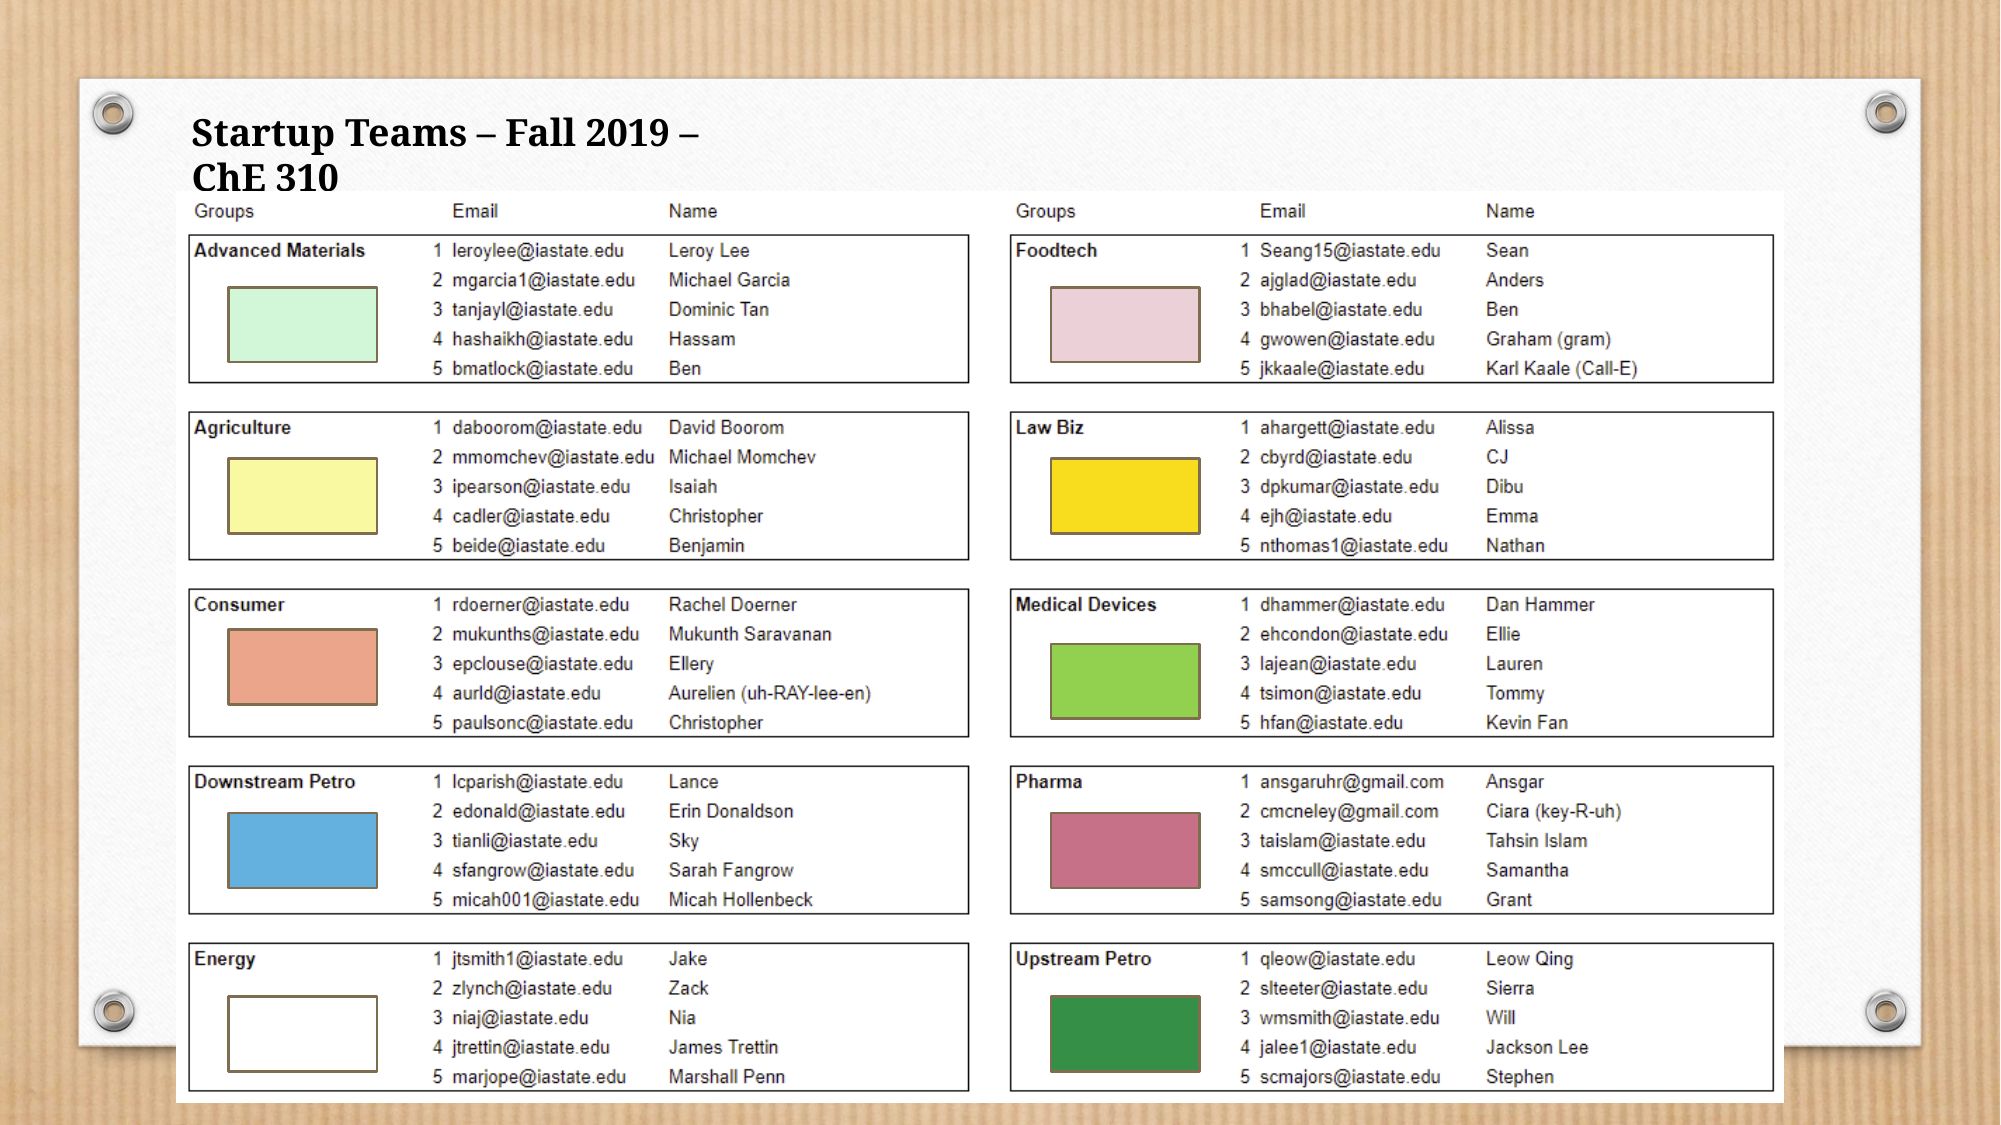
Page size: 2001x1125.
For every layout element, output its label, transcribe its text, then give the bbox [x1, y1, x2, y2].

text_box Startup Teams – Fall 2019 – ChE 310 [176, 101, 797, 190]
picture [0, 0, 2001, 1125]
